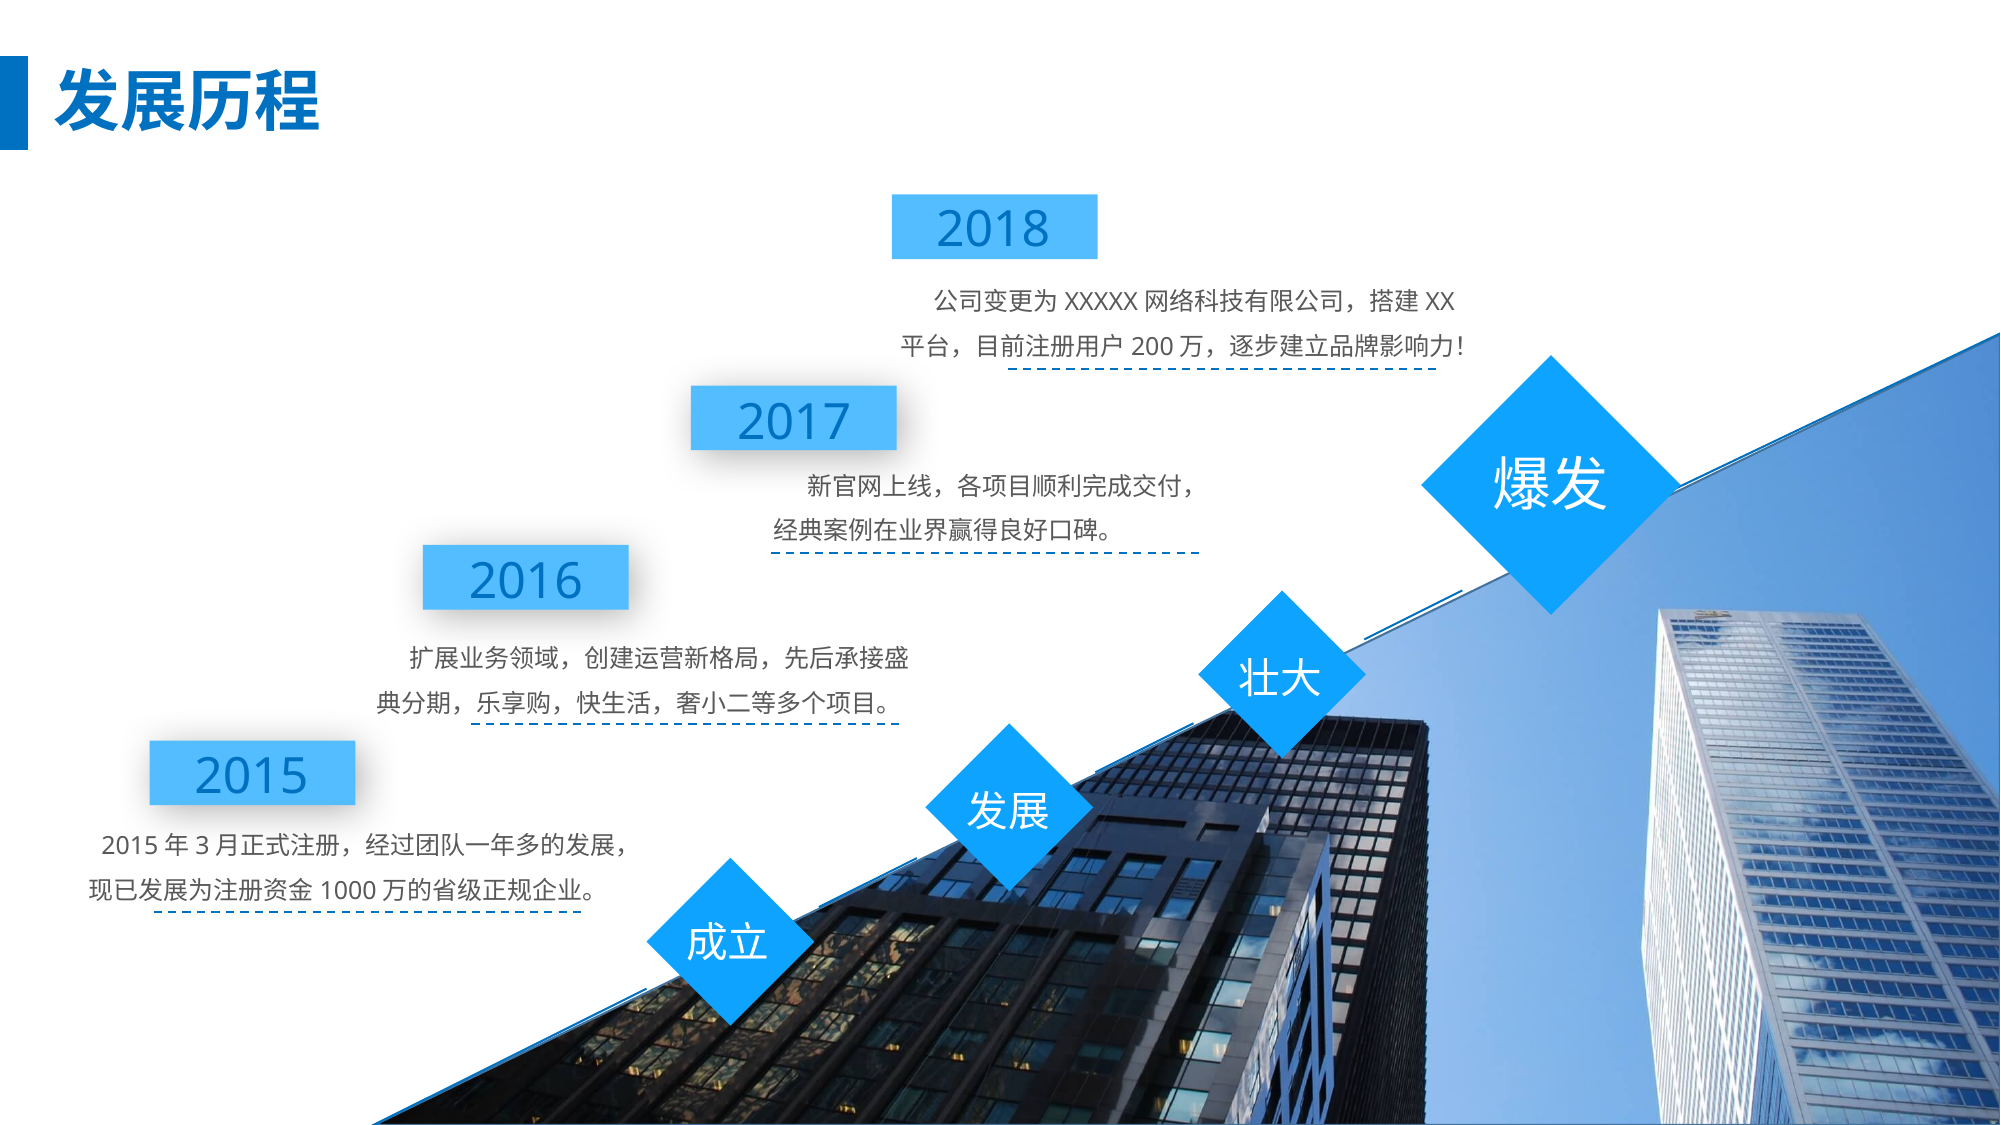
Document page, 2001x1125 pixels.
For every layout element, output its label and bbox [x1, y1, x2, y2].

text_box [73, 736, 662, 914]
text_box [690, 381, 1233, 554]
text_box [917, 747, 1100, 867]
text_box [885, 188, 1489, 415]
text_box [1189, 615, 1372, 734]
text_box [636, 882, 819, 1002]
text_box [361, 541, 949, 818]
text_box [0, 51, 372, 150]
text_box [322, 321, 2000, 1125]
text_box [1459, 393, 1643, 577]
